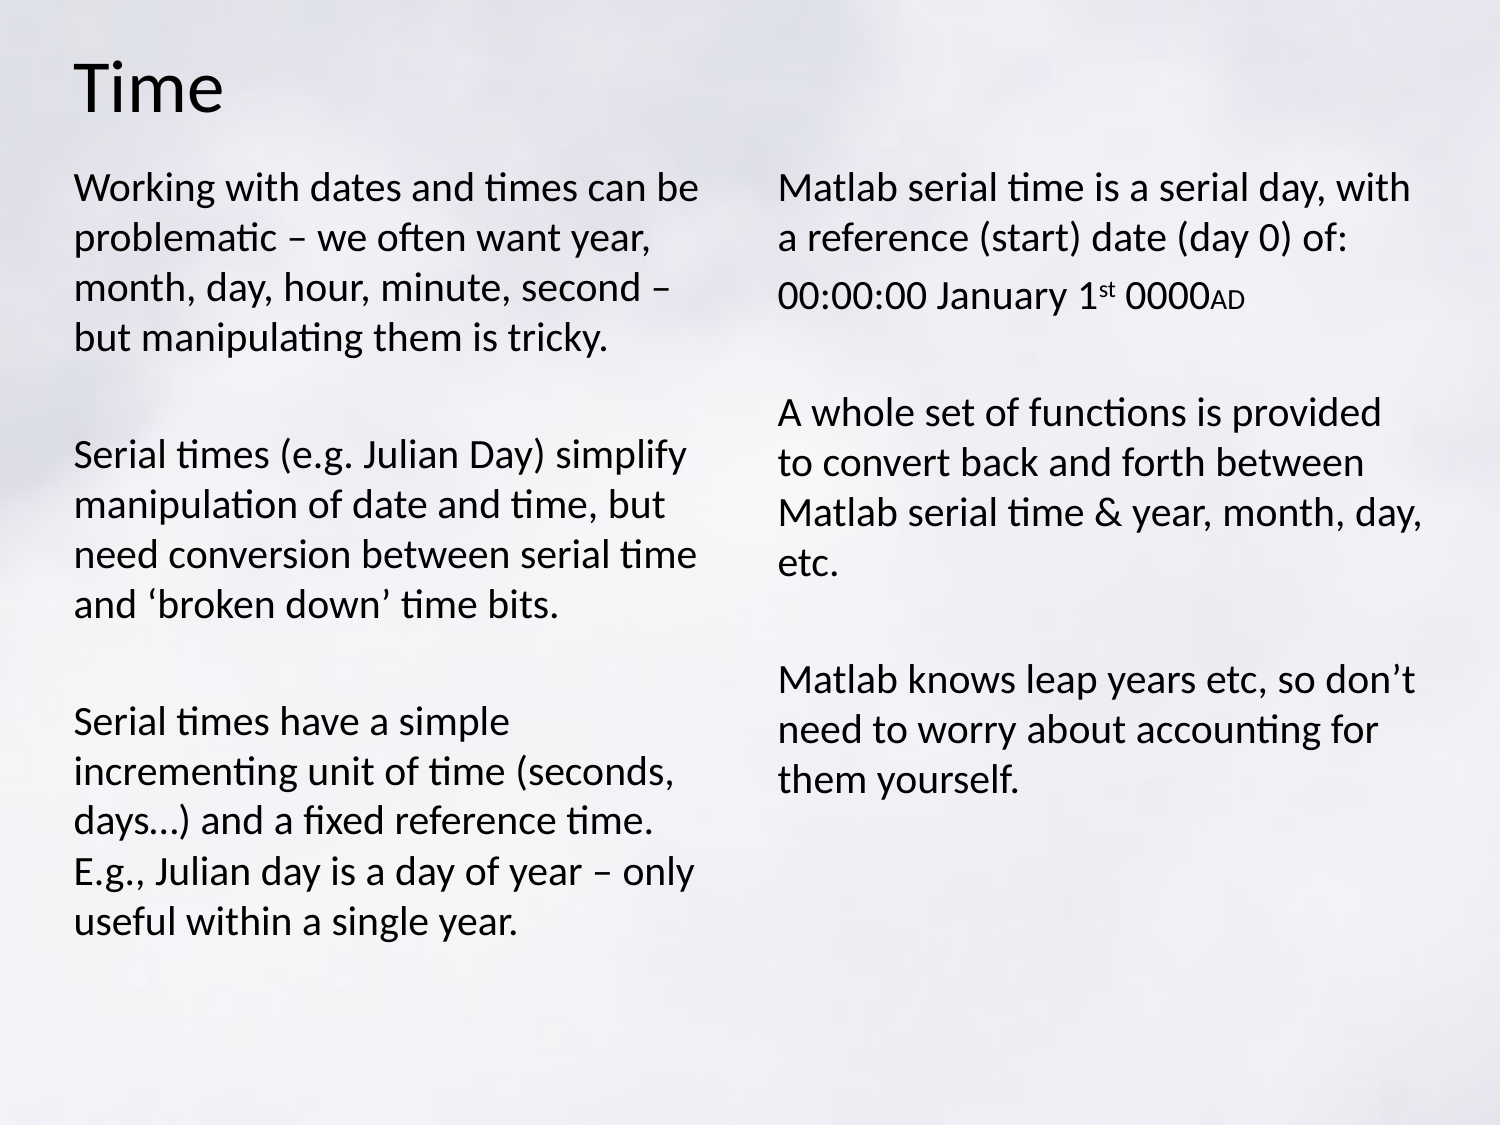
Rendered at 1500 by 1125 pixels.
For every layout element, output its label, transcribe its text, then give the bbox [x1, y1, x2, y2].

list Working with dates and times can be problematic – we often want year, month, day, hour, minute, second – but manipulating them is tricky. Serial times (e.g. Julian Day) simplify manipulation of date and time, but need conversion between serial time and ‘broken down’ time bits. Serial times have a simple incrementing unit of time (seconds, days…) and a fixed reference time. E.g., Julian day is a day of year – only useful within a single year. [58, 152, 738, 1020]
title Time [58, 34, 1442, 130]
list Matlab serial time is a serial day, with a reference (start) date (day 0) of: 00:00:00 January 1st 0000AD A whole set of functions is provided to convert back and forth between Matlab serial time & year, month, day, etc. Matlab knows leap years etc, so don’t need to worry about accounting for them yourself. [762, 152, 1442, 1020]
